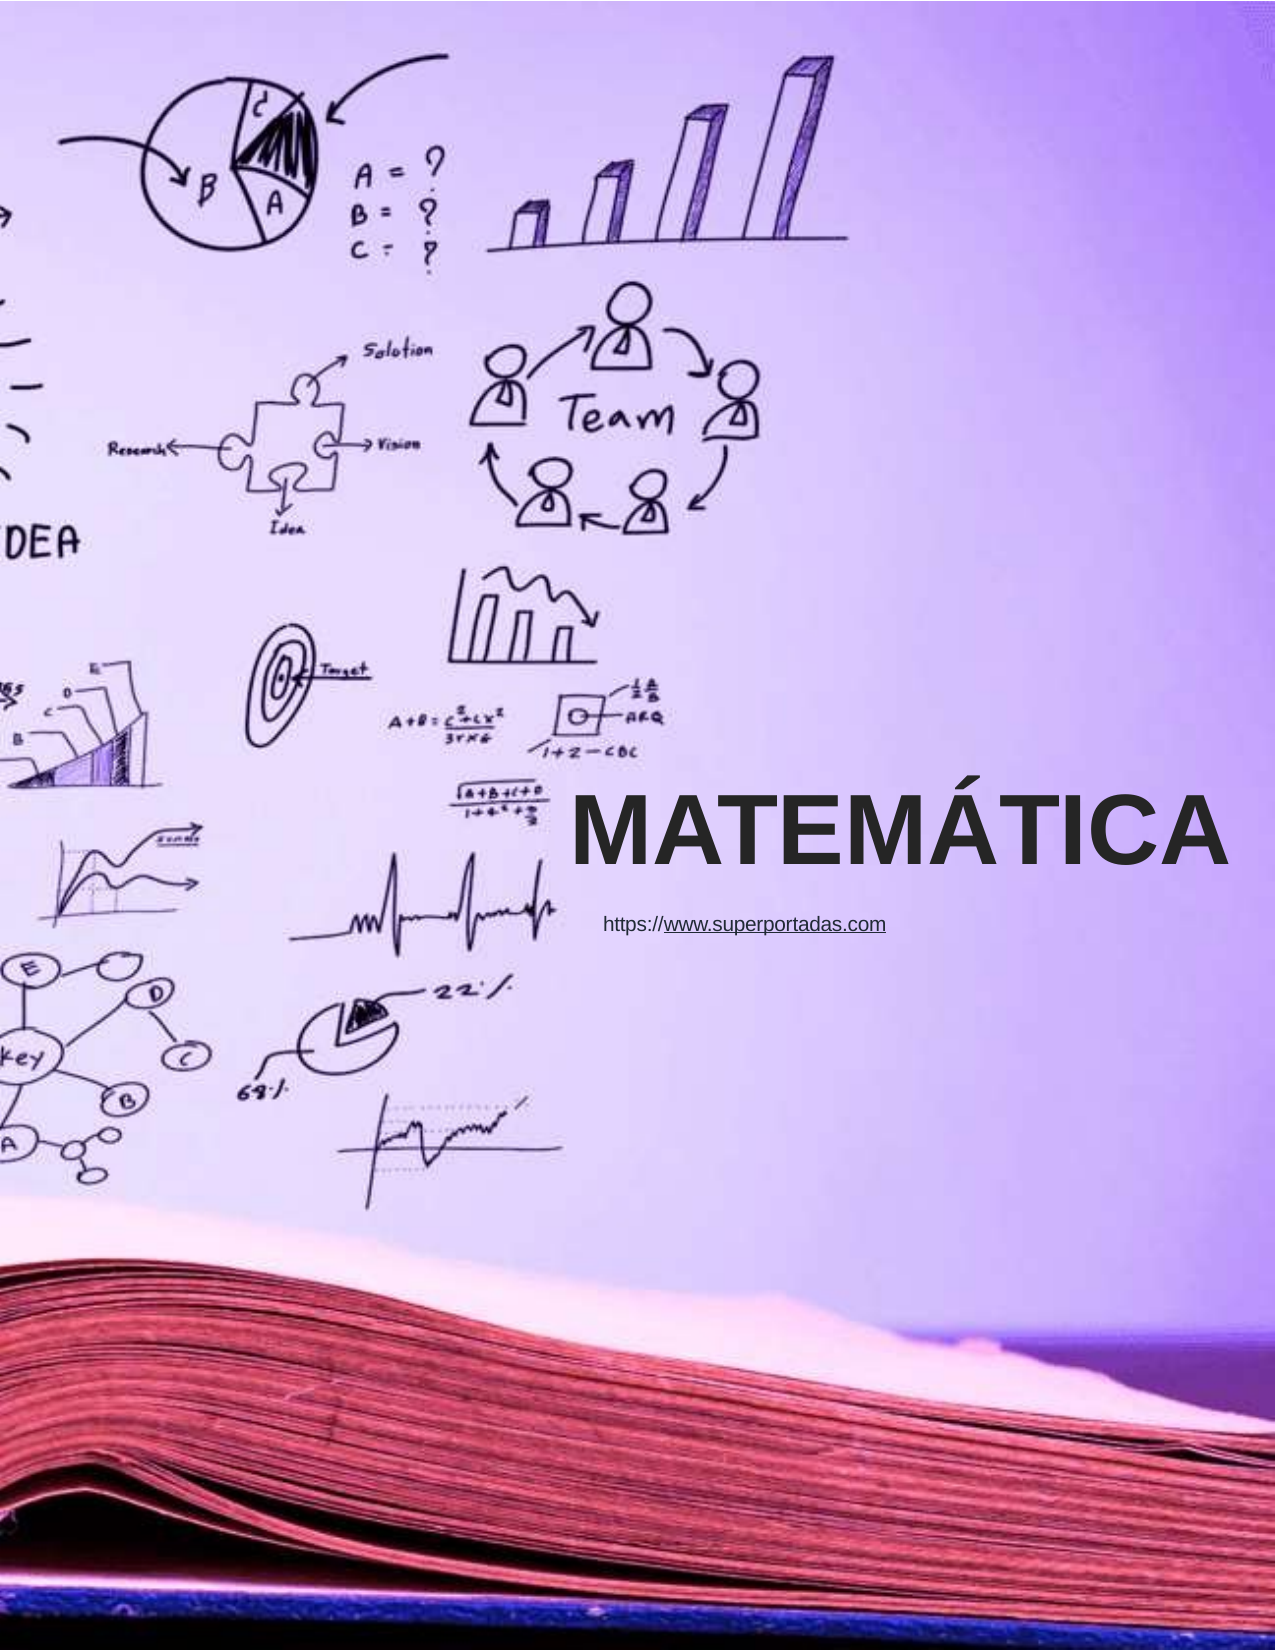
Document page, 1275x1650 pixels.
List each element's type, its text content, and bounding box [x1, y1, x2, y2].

picture [0, 1, 1275, 1650]
text_box https://www.superportadas.com [601, 908, 897, 936]
title MATEMÁTICA [30, 762, 1245, 1040]
